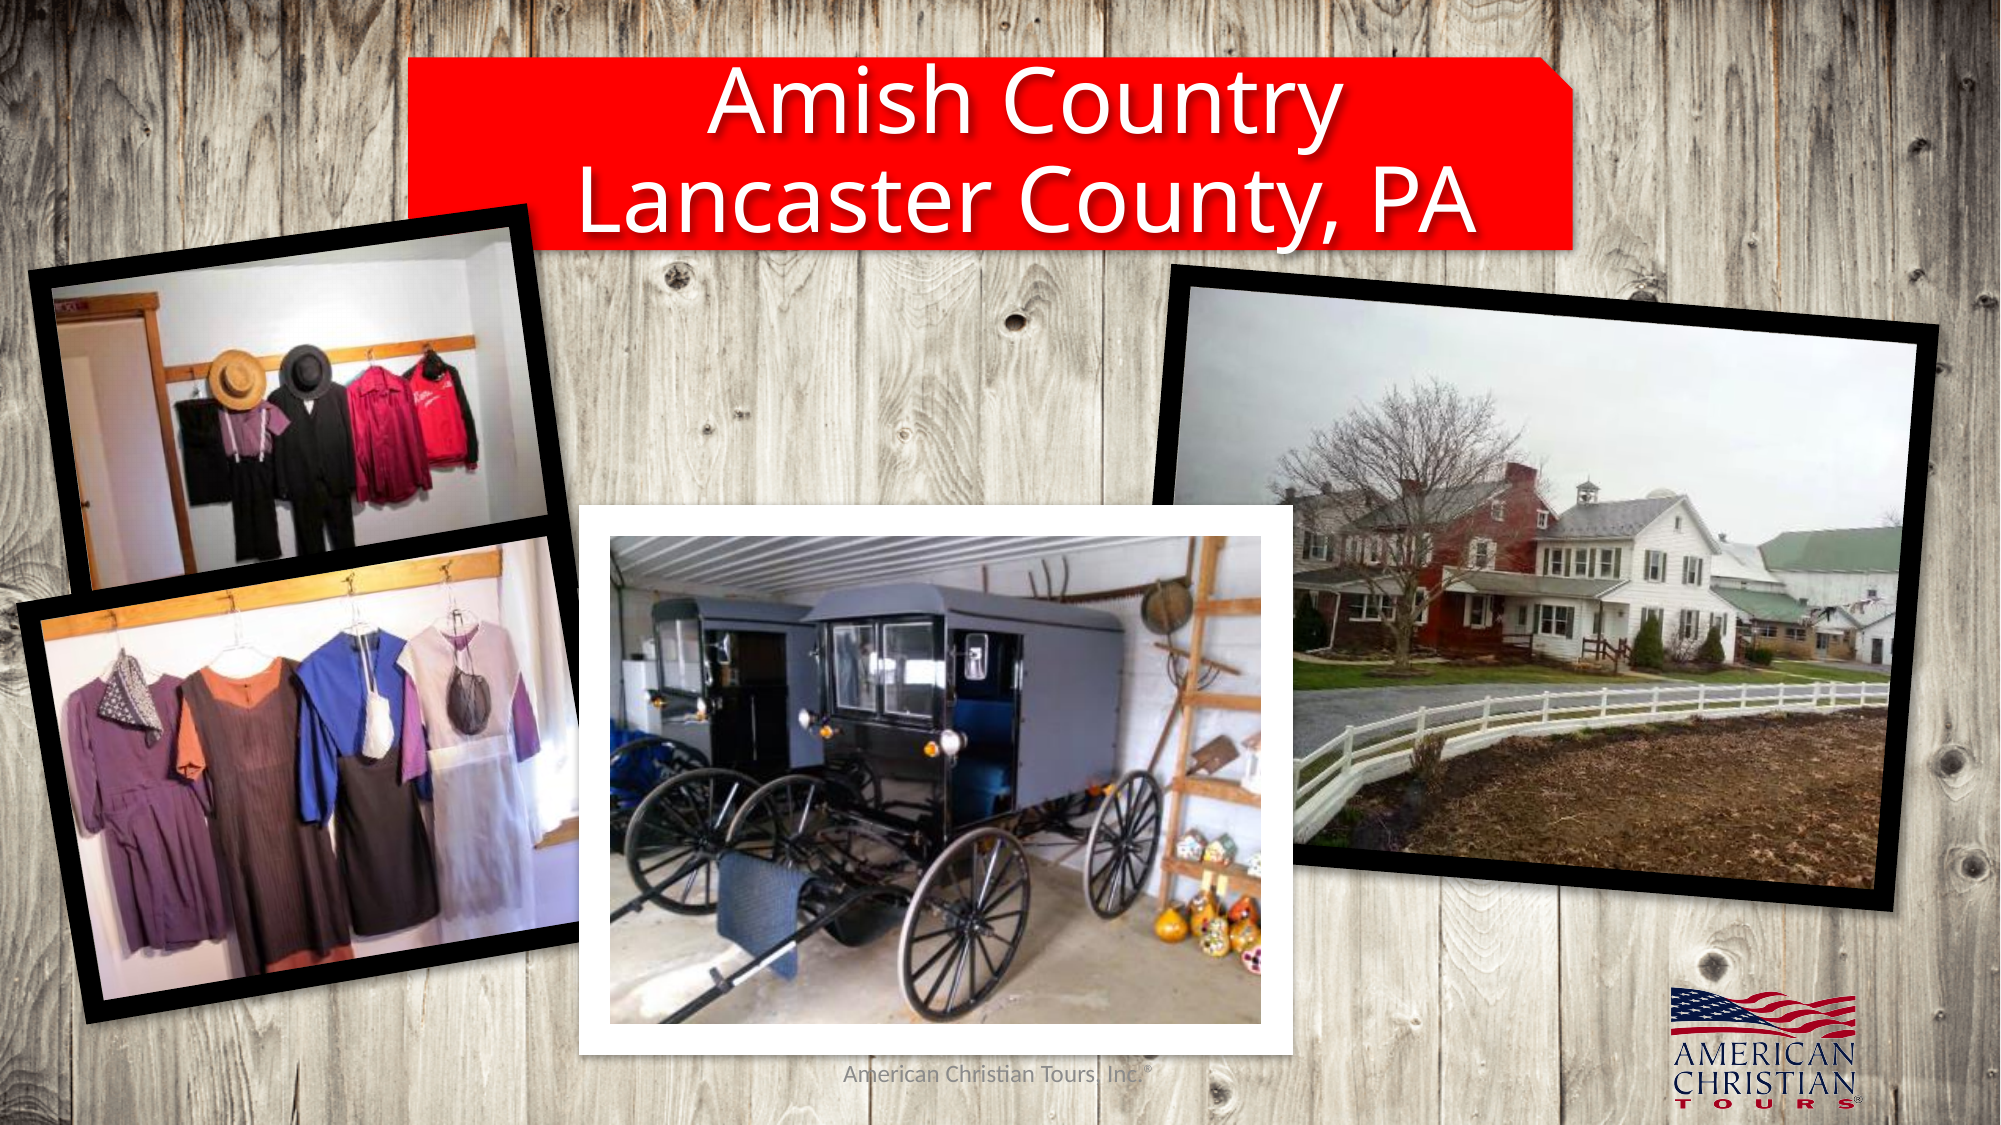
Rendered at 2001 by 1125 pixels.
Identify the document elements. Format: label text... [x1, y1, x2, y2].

footer American Christian Tours, Inc.® [662, 1042, 1338, 1103]
title Amish Country Lancaster County, PA [163, 45, 1889, 263]
picture [0, 0, 2001, 1125]
